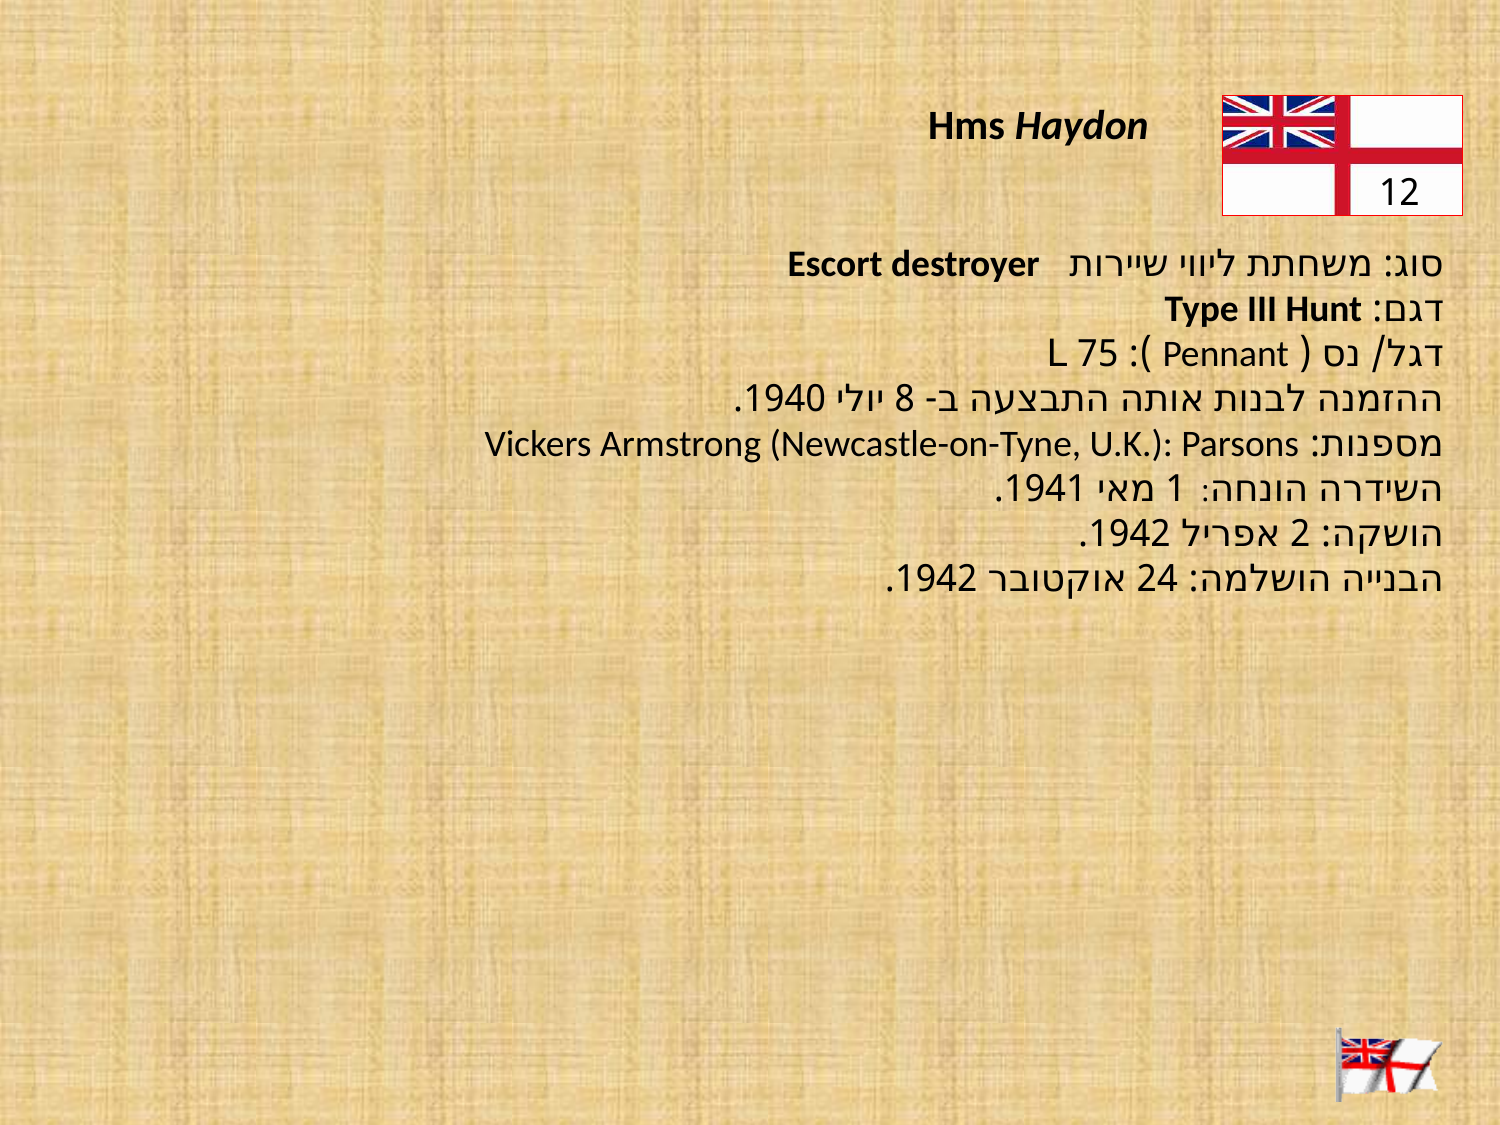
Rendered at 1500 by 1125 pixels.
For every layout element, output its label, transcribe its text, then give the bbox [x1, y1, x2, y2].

text_box Hms Haydon [868, 90, 1164, 155]
picture [0, 0, 1500, 1125]
text_box סוג: משחתת ליווי שיירות Escort destroyer דגם: Type III Hunt דגל/ נס ( Pennant ): L 75 ההזמנה לבנות אותה התבצעה ב- 8 יולי 1940. מספנות: Vickers Armstrong (Newcastle-on-Tyne, U.K.): Parsons השידרה הונחה: 1 מאי 1941. הושקה: 2 אפריל 1942. הבנייה הושלמה: 24 אוקטובר 1942. [0, 231, 1459, 607]
